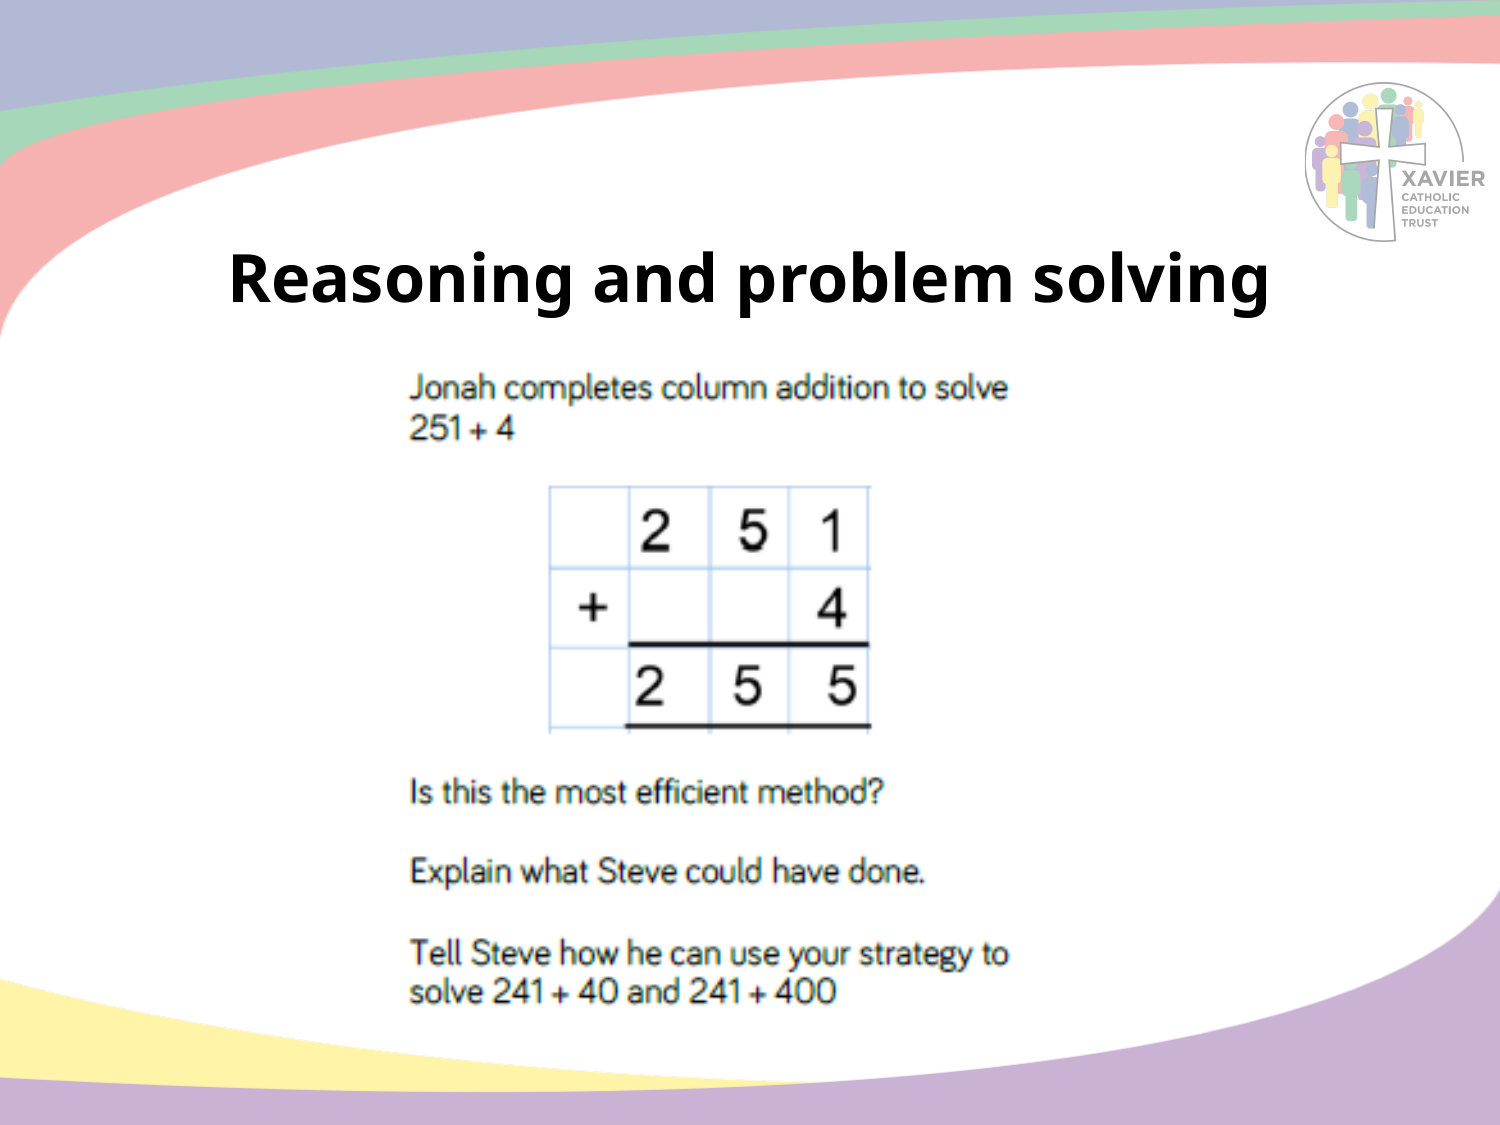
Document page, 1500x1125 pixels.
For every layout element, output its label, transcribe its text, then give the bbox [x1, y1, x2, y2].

title Reasoning and problem solving [112, 184, 1388, 325]
picture [393, 361, 1021, 1020]
